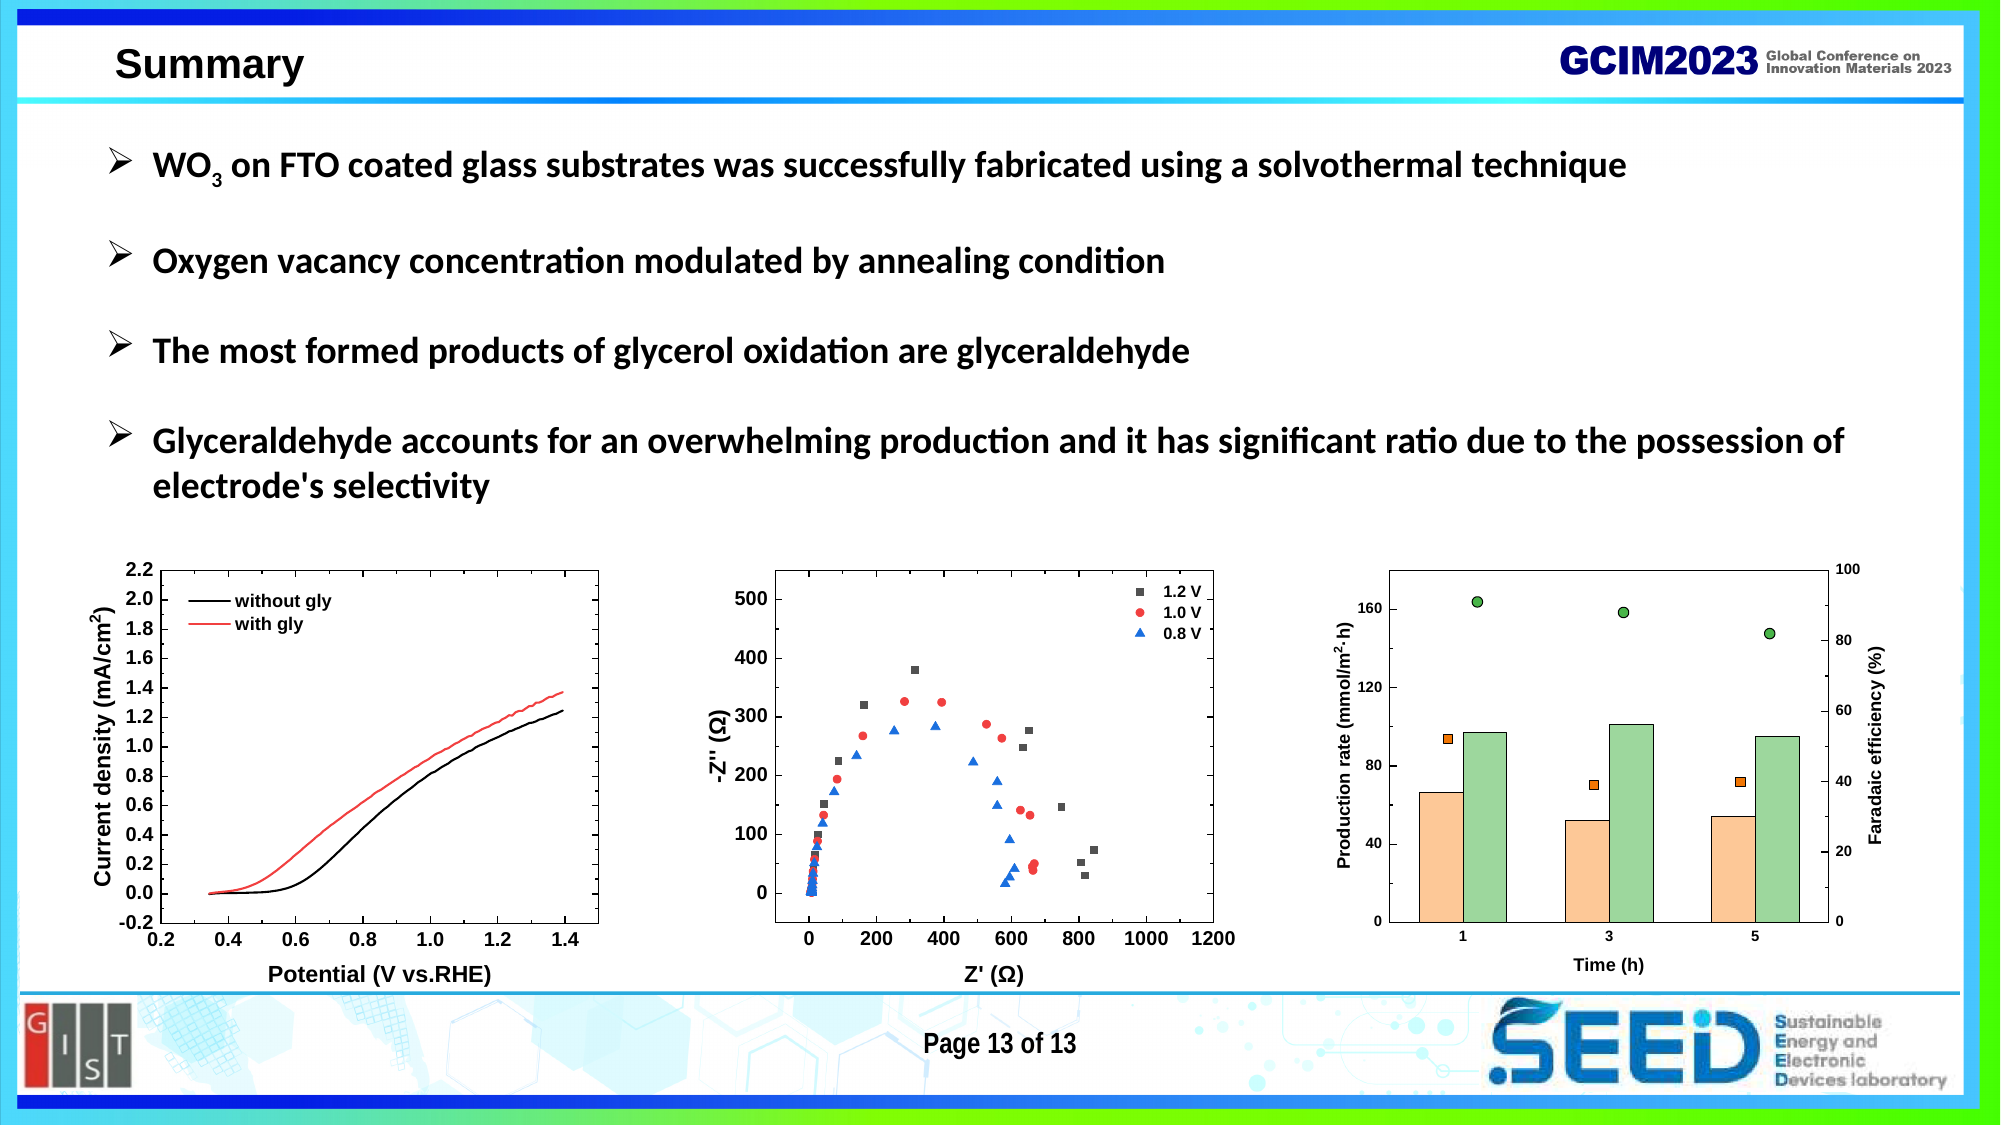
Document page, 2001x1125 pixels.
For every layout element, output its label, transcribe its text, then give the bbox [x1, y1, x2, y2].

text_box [660, 513, 1274, 1006]
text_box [45, 513, 660, 1006]
picture [0, 0, 2001, 1125]
text_box WO3 on FTO coated glass substrates was successfully fabricated using a solvothermal technique Oxygen vacancy concentration modulated by annealing condition The most formed products of glycerol oxidation are glyceraldehyde Glyceraldehyde accounts for an overwhelming production and it has significant ratio due to the possession of electrode's selectivity [91, 132, 1978, 514]
text_box Summary [114, 29, 764, 94]
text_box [1274, 513, 1919, 1006]
